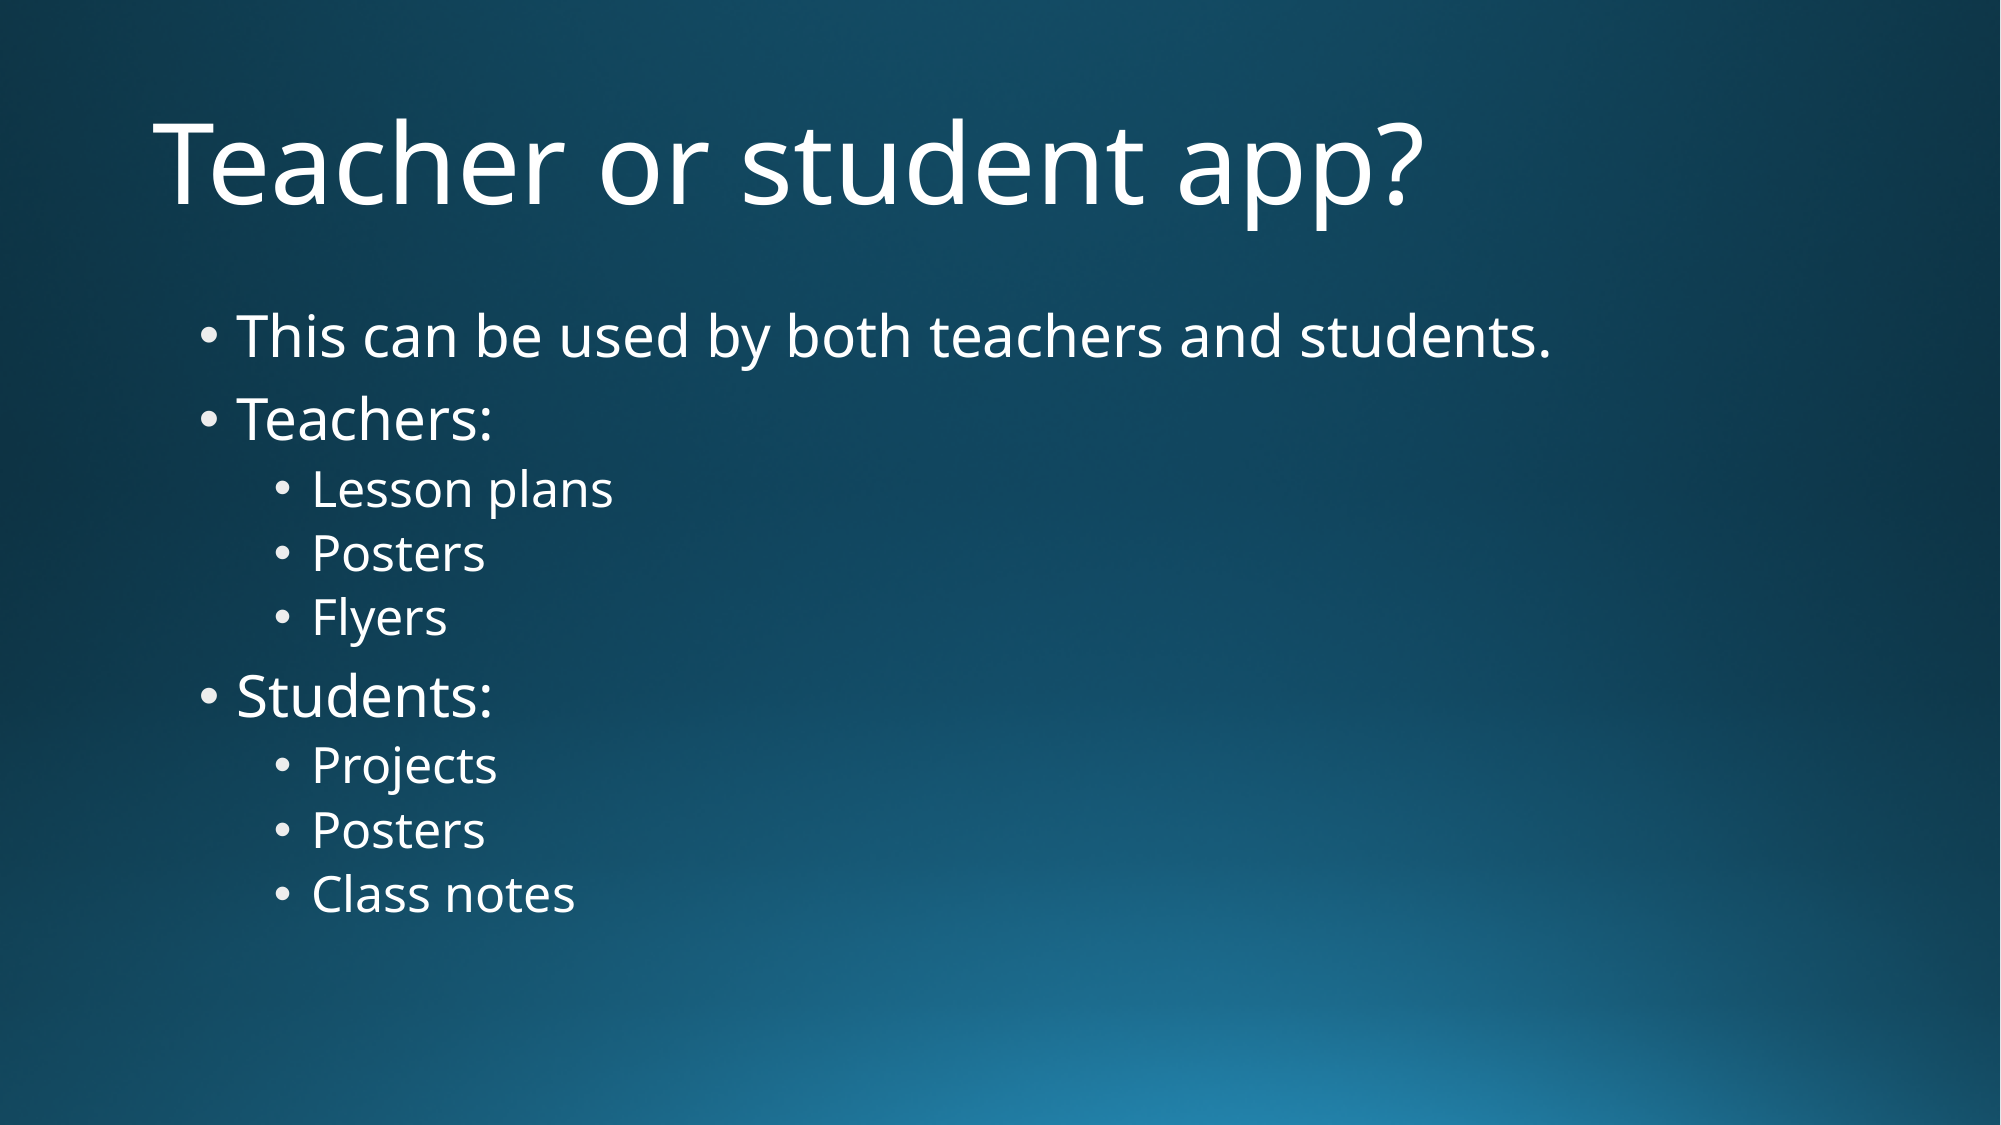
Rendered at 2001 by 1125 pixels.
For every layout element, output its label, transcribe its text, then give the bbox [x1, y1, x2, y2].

title Teacher or student app? [137, 59, 1863, 278]
picture [0, 0, 2001, 1125]
list This can be used by both teachers and students. Teachers: Lesson plans Posters Flyers Students: Projects Posters Class notes [183, 299, 1863, 1014]
